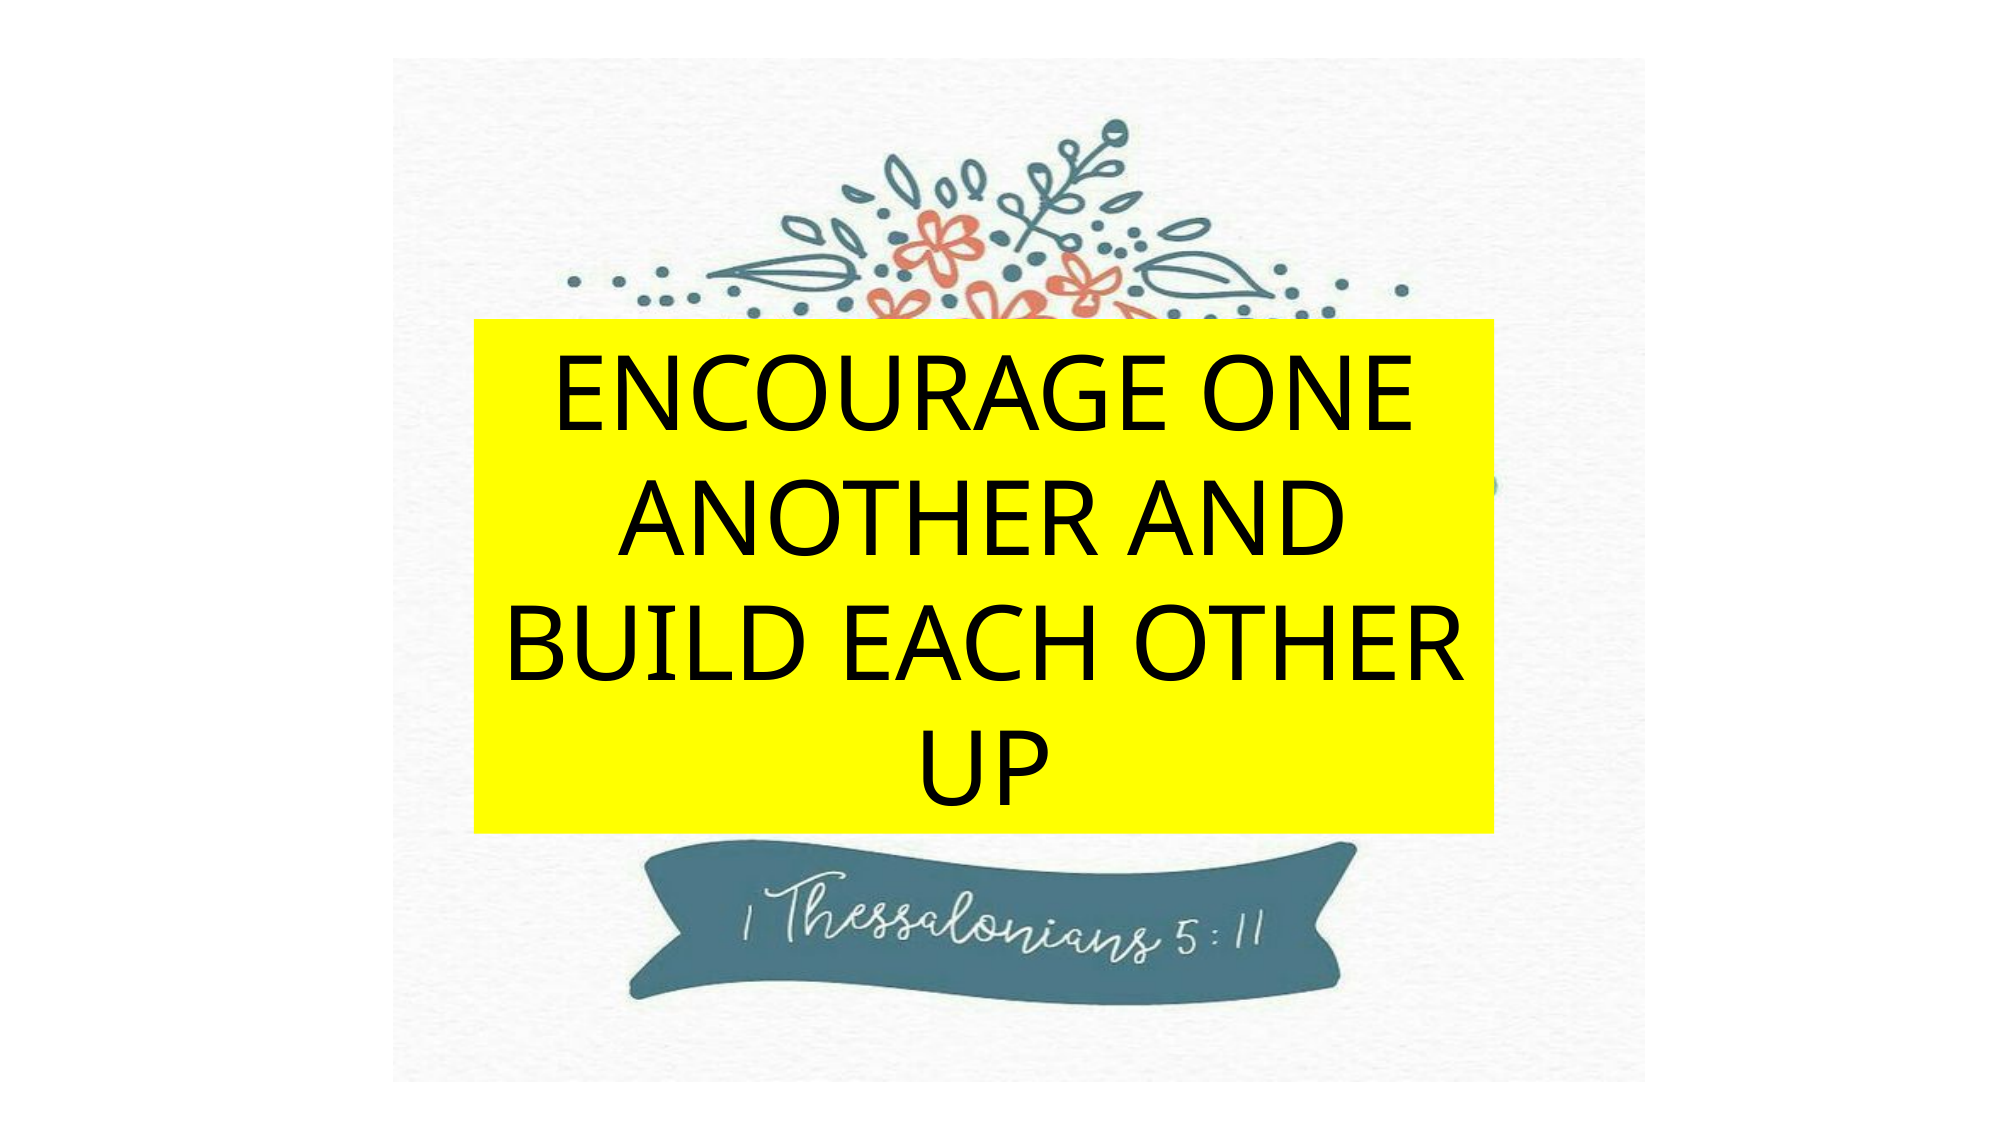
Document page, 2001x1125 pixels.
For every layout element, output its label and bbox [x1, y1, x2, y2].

picture [393, 58, 1645, 1082]
